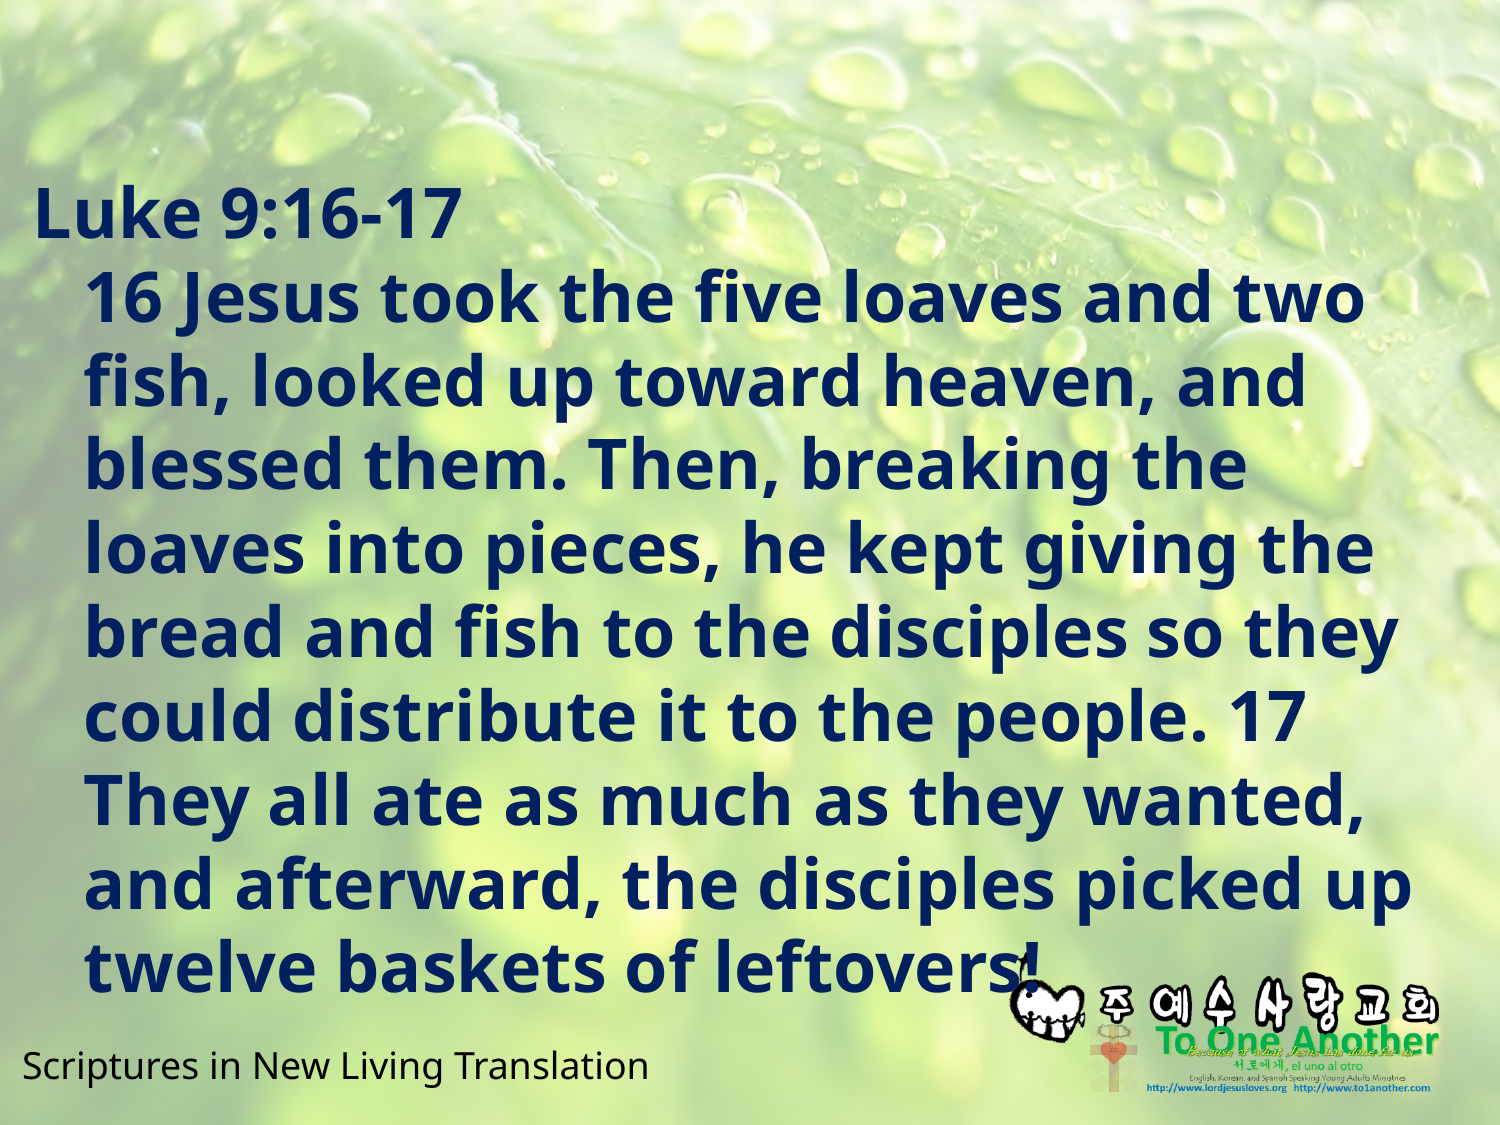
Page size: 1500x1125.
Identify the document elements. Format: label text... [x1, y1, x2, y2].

list Luke 9:16-17 16 Jesus took the five loaves and two fish, looked up toward heaven, and blessed them. Then, breaking the loaves into pieces, he kept giving the bread and fish to the disciples so they could distribute it to the people. 17 They all ate as much as they wanted, and afterward, the disciples picked up twelve baskets of leftovers! [17, 160, 1483, 1024]
picture [1009, 1024, 1439, 1093]
